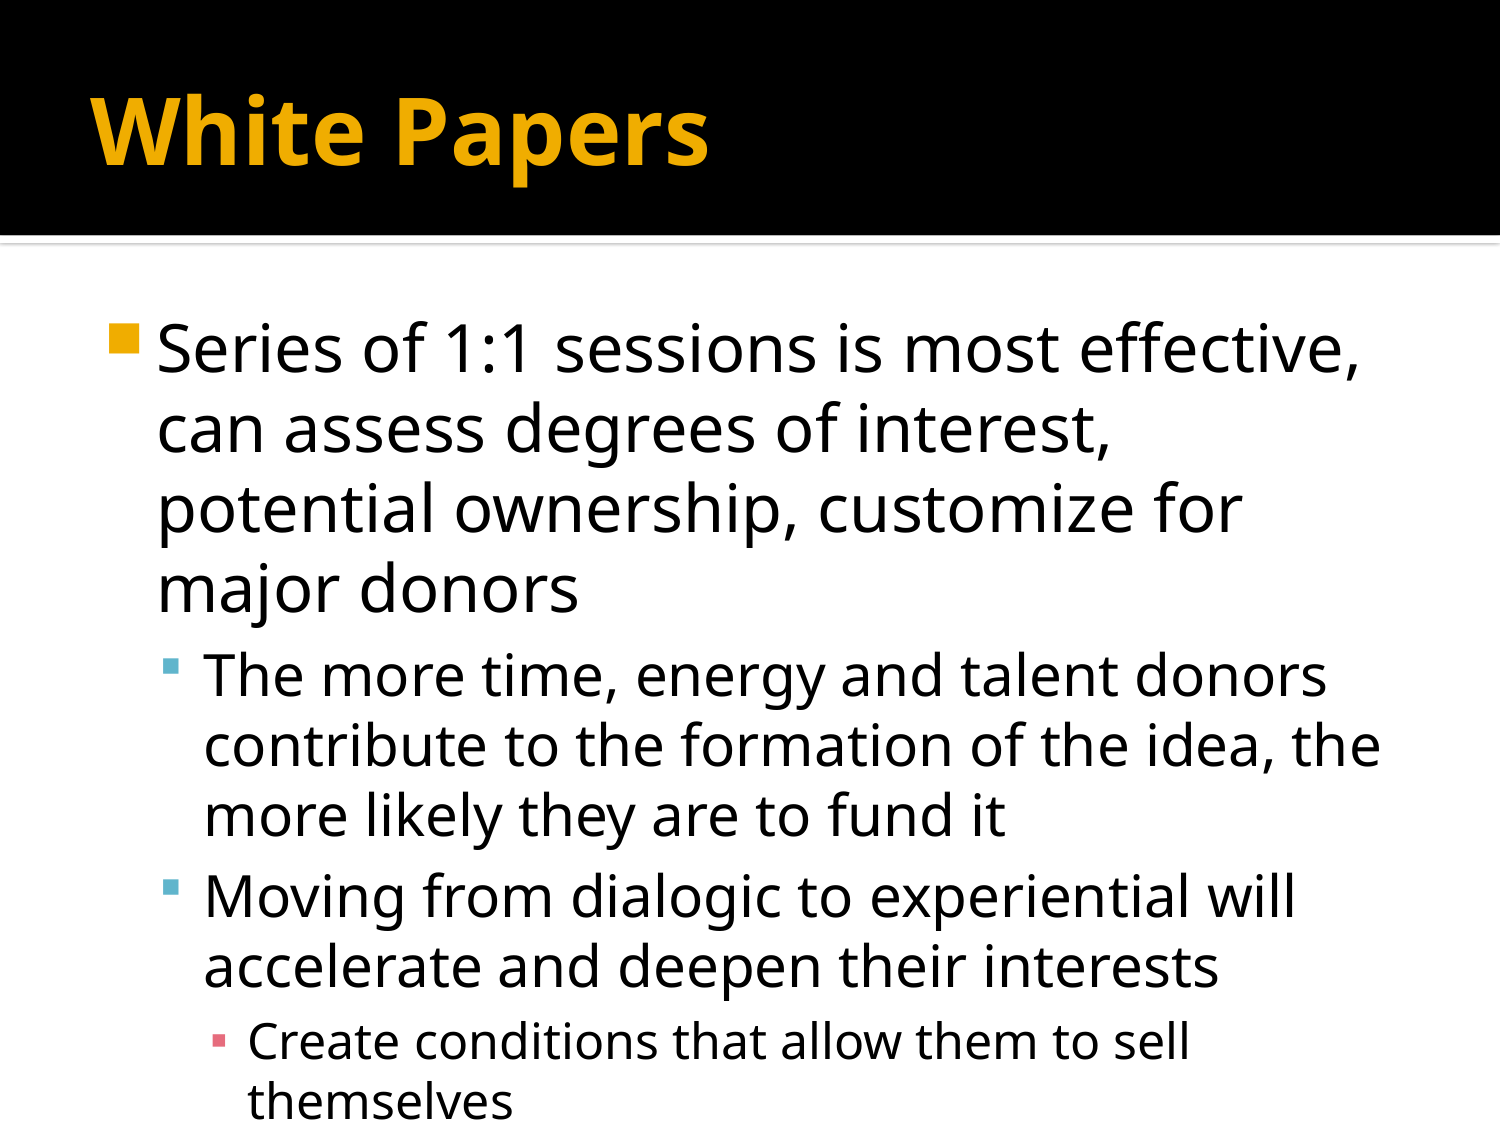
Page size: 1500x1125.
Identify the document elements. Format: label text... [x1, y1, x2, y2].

list Series of 1:1 sessions is most effective, can assess degrees of interest, potential ownership, customize for major donors The more time, energy and talent donors contribute to the formation of the idea, the more likely they are to fund it Moving from dialogic to experiential will accelerate and deepen their interests Create conditions that allow them to sell themselves [75, 291, 1425, 1050]
title White Papers [75, 25, 1425, 231]
